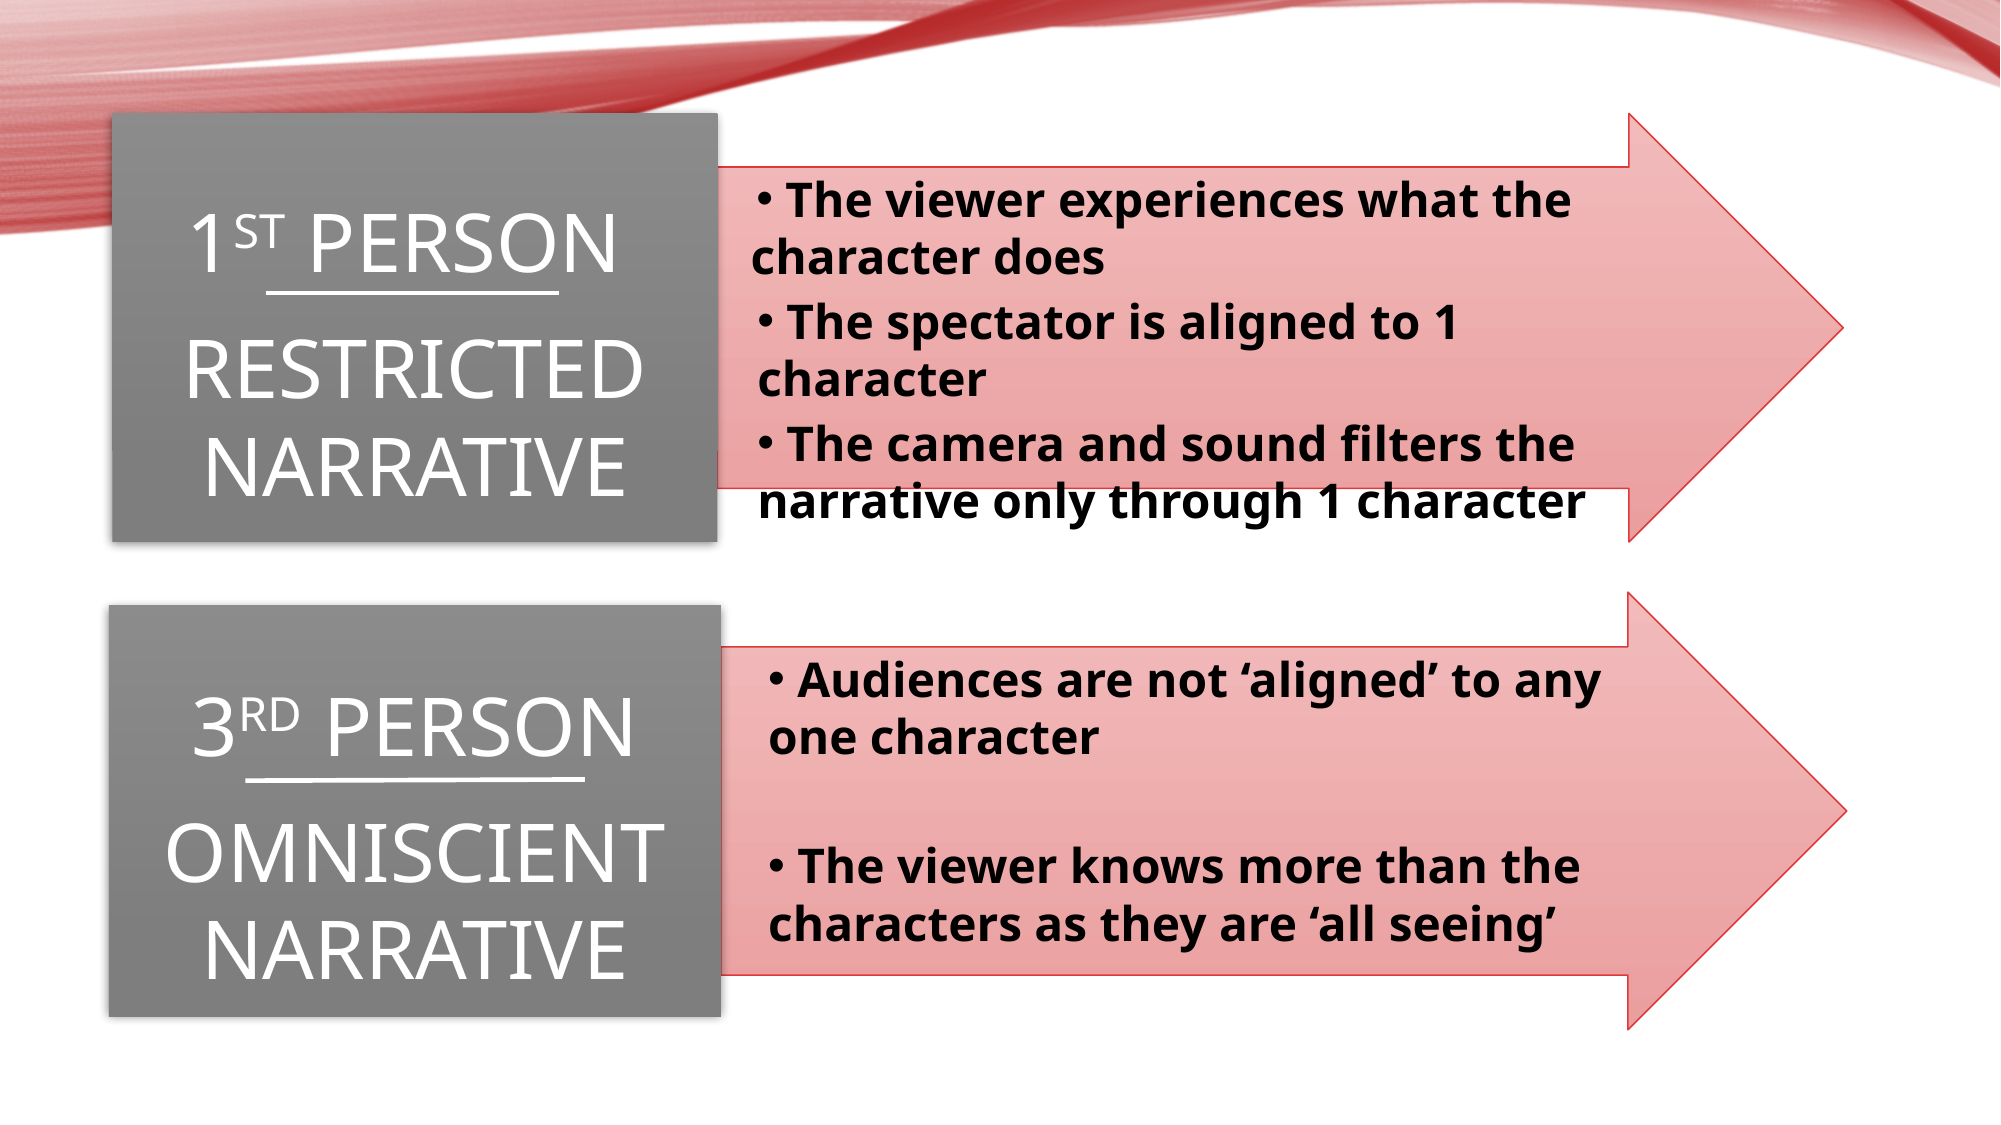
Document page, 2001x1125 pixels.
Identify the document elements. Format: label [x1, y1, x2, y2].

text_box [39, 112, 1917, 1031]
